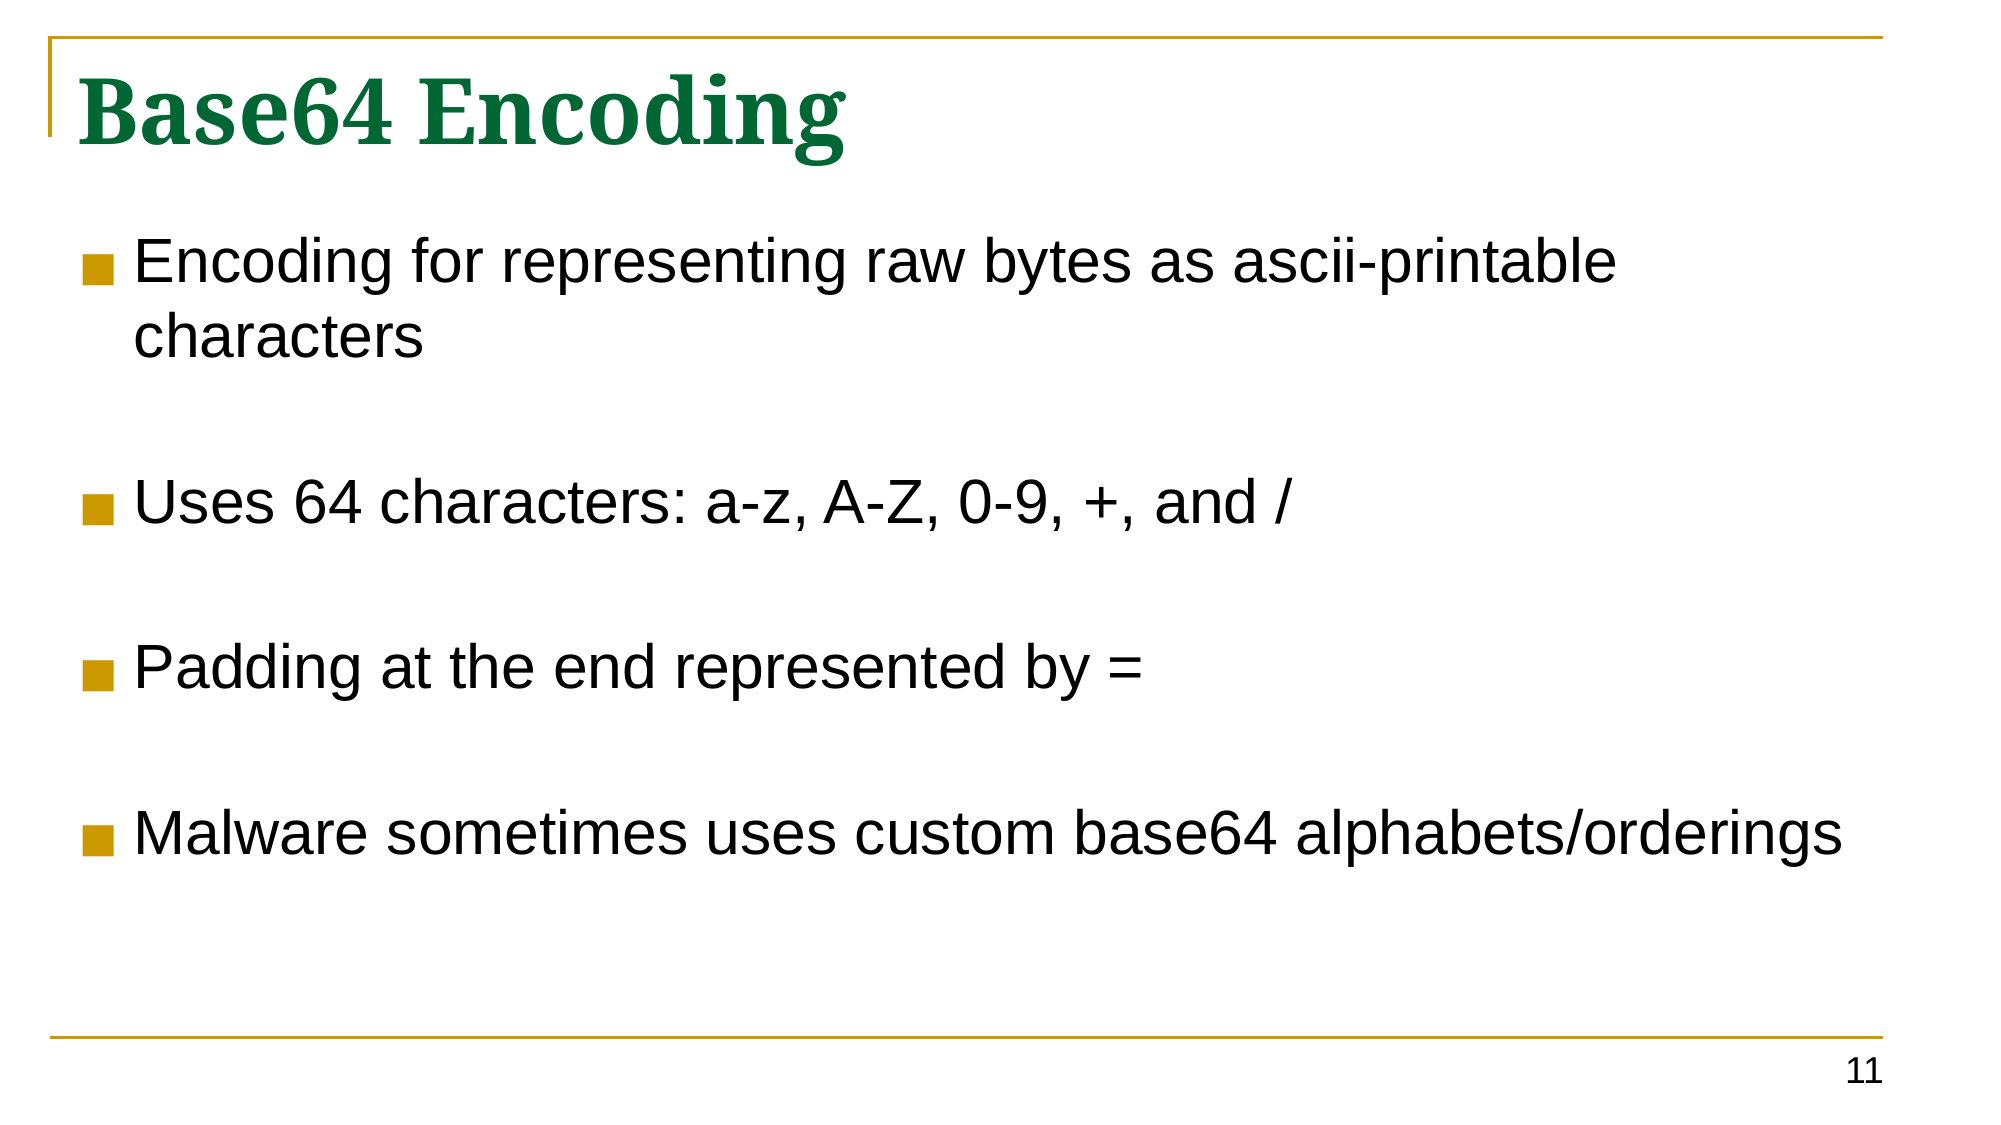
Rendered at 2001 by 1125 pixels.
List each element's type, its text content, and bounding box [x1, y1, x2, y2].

list Encoding for representing raw bytes as ascii-printable characters Uses 64 characters: a-z, A-Z, 0-9, +, and / Padding at the end represented by = Malware sometimes uses custom base64 alphabets/orderings [62, 271, 1899, 1005]
title Base64 Encoding [62, 45, 1899, 271]
